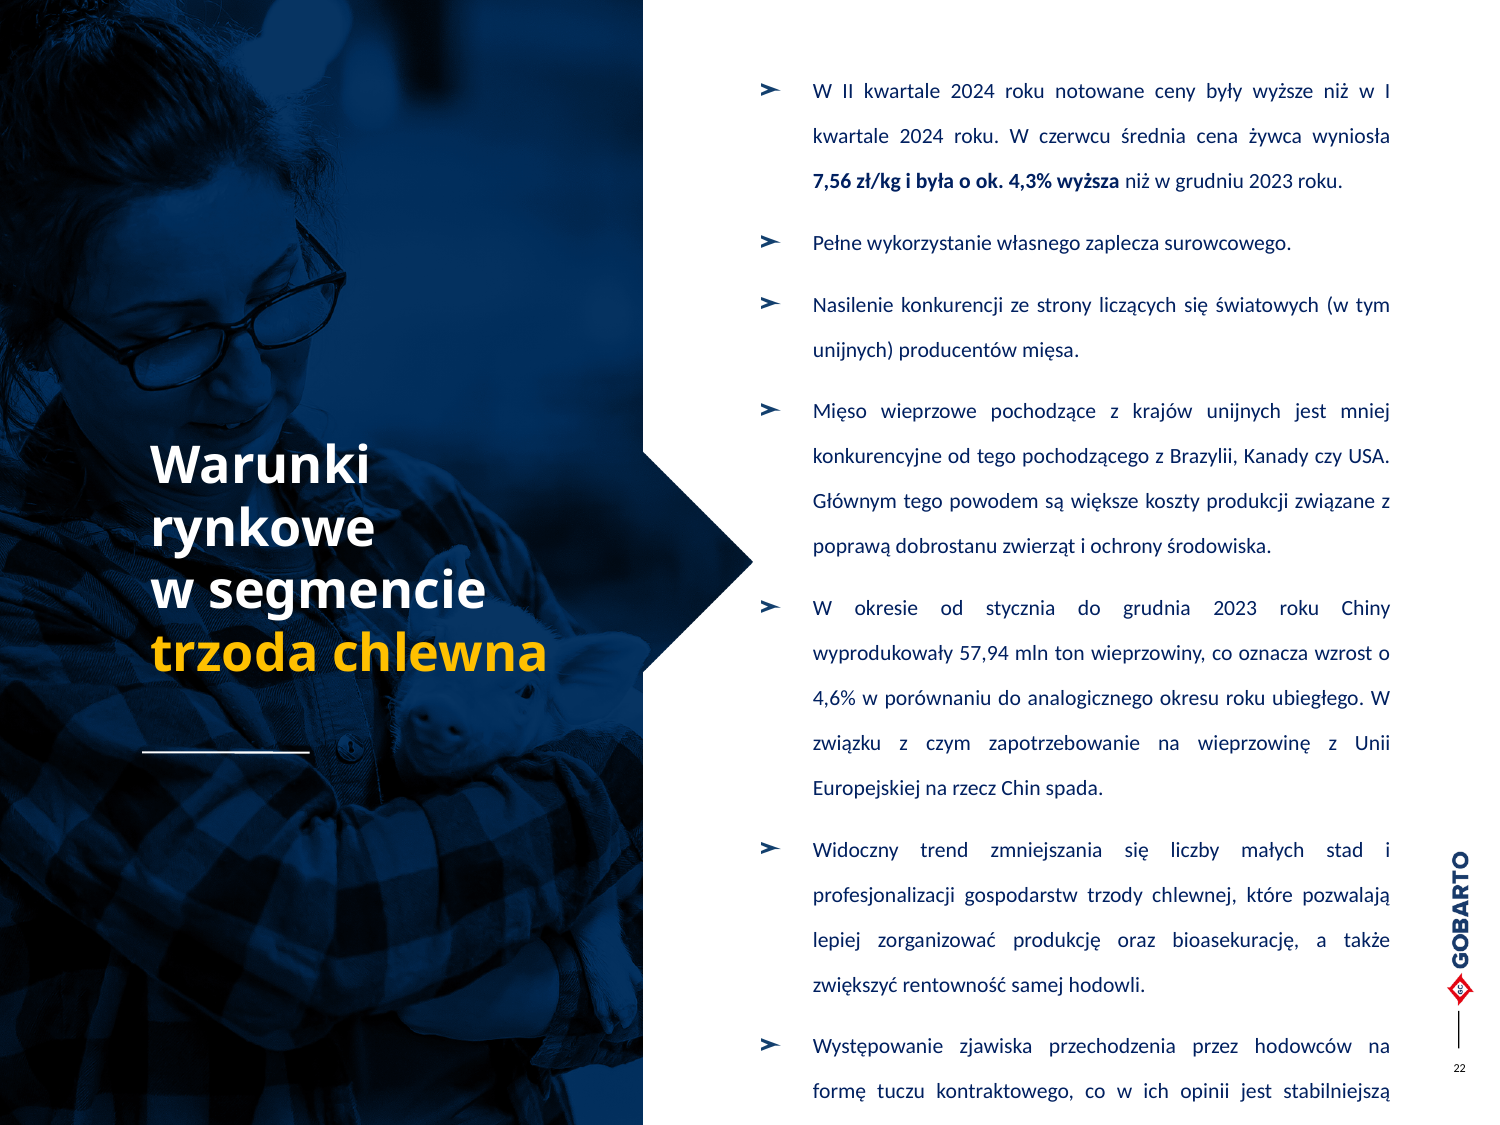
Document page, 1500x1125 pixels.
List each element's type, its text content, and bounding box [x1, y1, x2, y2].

text_box 22 [1444, 1048, 1475, 1073]
picture [761, 399, 781, 419]
picture [0, 0, 753, 1125]
picture [1445, 843, 1475, 1014]
picture [761, 838, 781, 857]
picture [761, 1034, 781, 1054]
text_box W II kwartale 2024 roku notowane ceny były wyższe niż w I kwartale 2024 roku. W czerwcu średnia cena żywca wyniosła 7,56 zł/kg i była o ok. 4,3% wyższa niż w grudniu 2023 roku. Pełne wykorzystanie własnego zaplecza surowcowego. Nasilenie konkurencji ze strony liczących się światowych (w tym unijnych) producentów mięsa. Mięso wieprzowe pochodzące z krajów unijnych jest mniej konkurencyjne od tego pochodzącego z Brazylii, Kanady czy USA. Głównym tego powodem są większe koszty produkcji związane z poprawą dobrostanu zwierząt i ochrony środowiska. W okresie od stycznia do grudnia 2023 roku Chiny wyprodukowały 57,94 mln ton wieprzowiny, co oznacza wzrost o 4,6% w porównaniu do analogicznego okresu roku ubiegłego. W związku z czym zapotrzebowanie na wieprzowinę z Unii Europejskiej na rzecz Chin spada. Widoczny trend zmniejszania się liczby małych stad i profesjonalizacji gospodarstw trzody chlewnej, które pozwalają lepiej zorganizować produkcję oraz bioasekurację, a także zwiększyć rentowność samej hodowli. Występowanie zjawiska przechodzenia przez hodowców na formę tuczu kontraktowego, co w ich opinii jest stabilniejszą formą produkcji, mniej zależną od wahań cenowych. Według informacji GUS, na 30 czerwca 2024 roku pogłowie trzody chlewnej w Polsce wyniosło zaledwie 9,1 mln sztuk, tj. aż o 1,5 proc. mniej w porównaniu z analogicznym okresem 2023 r. i o 6,5 proc. mniej w porównaniu z końcem grudnia 2023 r. [753, 59, 1399, 1106]
picture [761, 596, 781, 616]
picture [761, 79, 781, 99]
picture [761, 231, 781, 251]
picture [761, 293, 781, 312]
